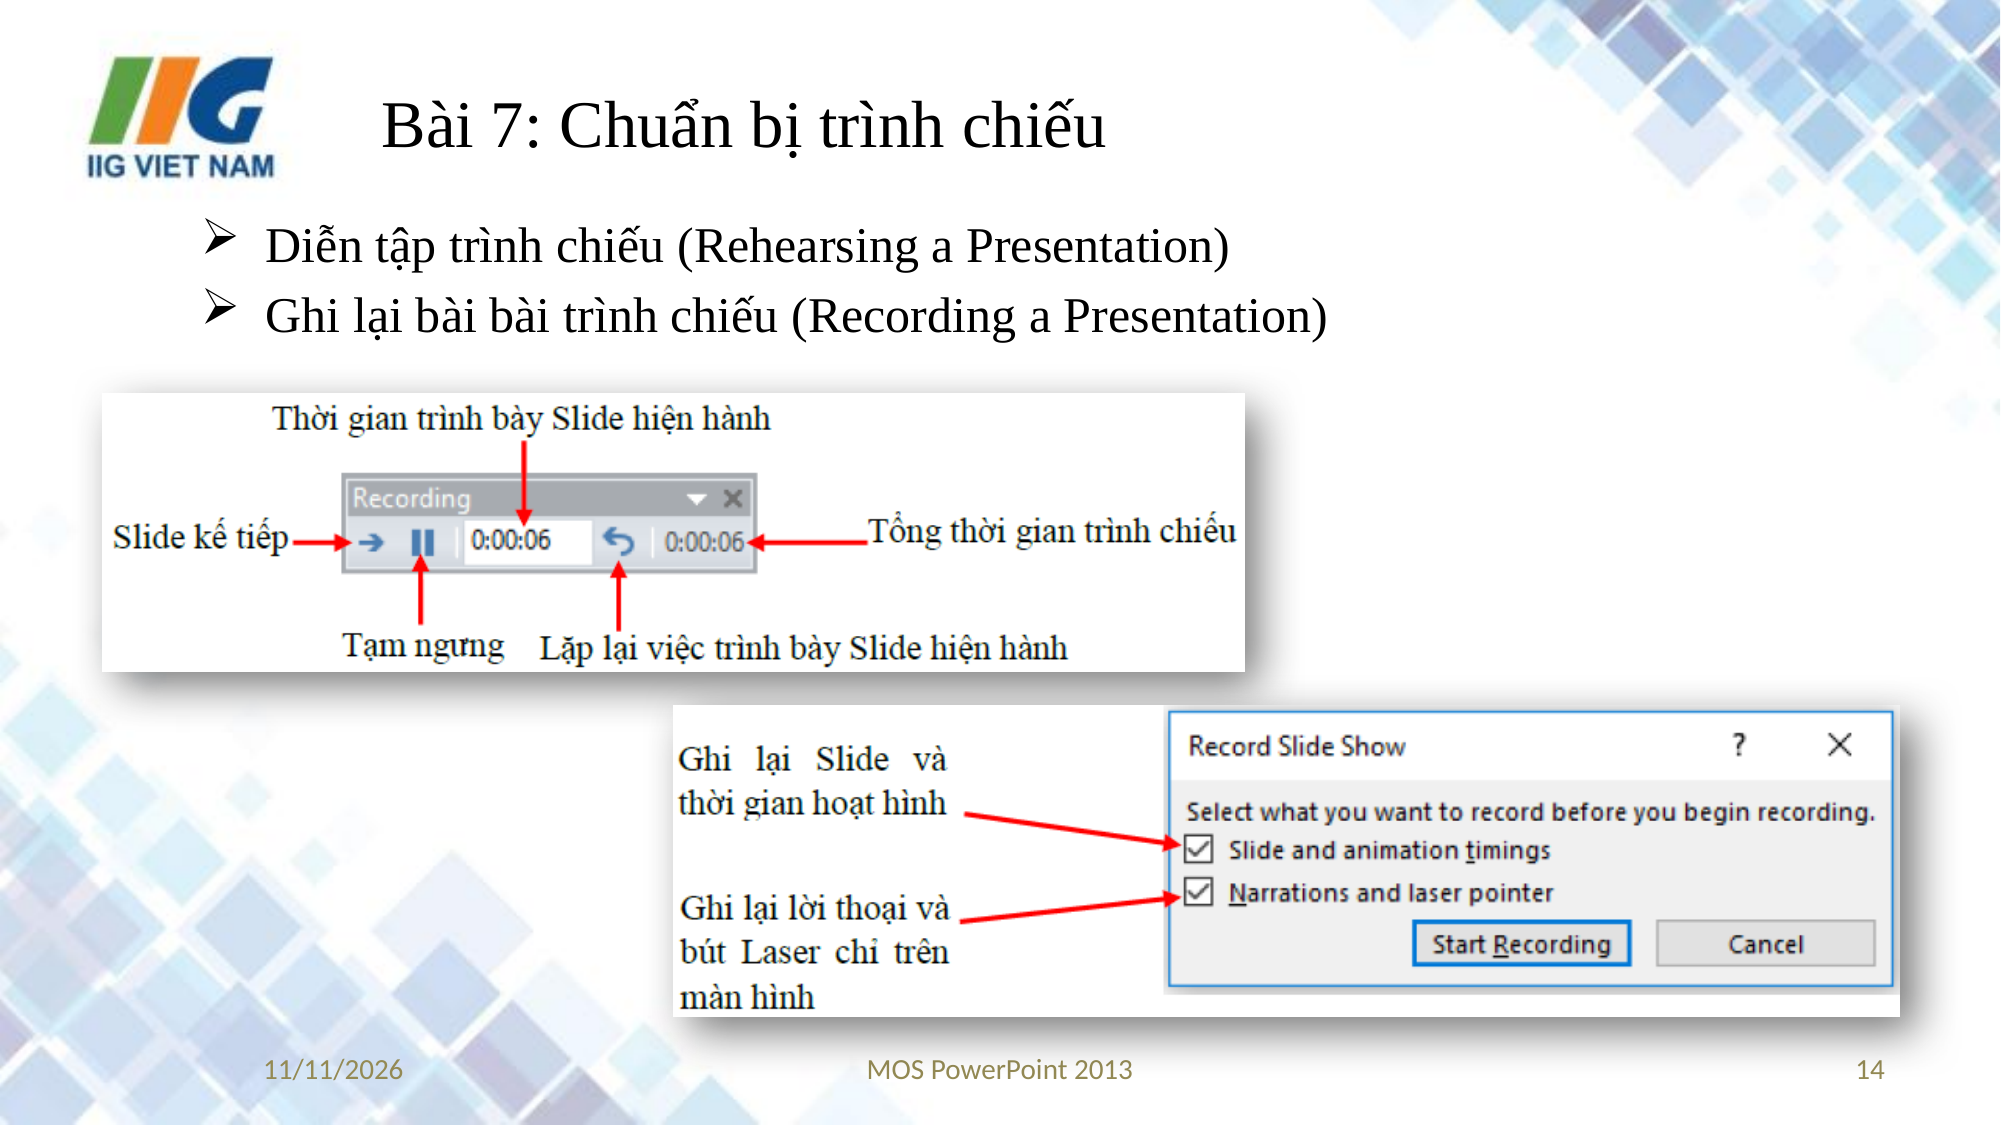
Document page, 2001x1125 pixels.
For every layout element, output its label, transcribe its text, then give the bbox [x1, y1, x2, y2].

title Bài 7: Chuẩn bị trình chiếu [366, 62, 1900, 180]
list Diễn tập trình chiếu (Rehearsing a Presentation) Ghi lại bài bài trình chiếu (Recording a Presentation) [44, 204, 1900, 965]
slide_number 14 [1433, 1064, 1900, 1103]
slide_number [99, 1042, 567, 1103]
footer MOS PowerPoint 2013 [683, 1056, 1317, 1103]
picture [0, 0, 2001, 1125]
